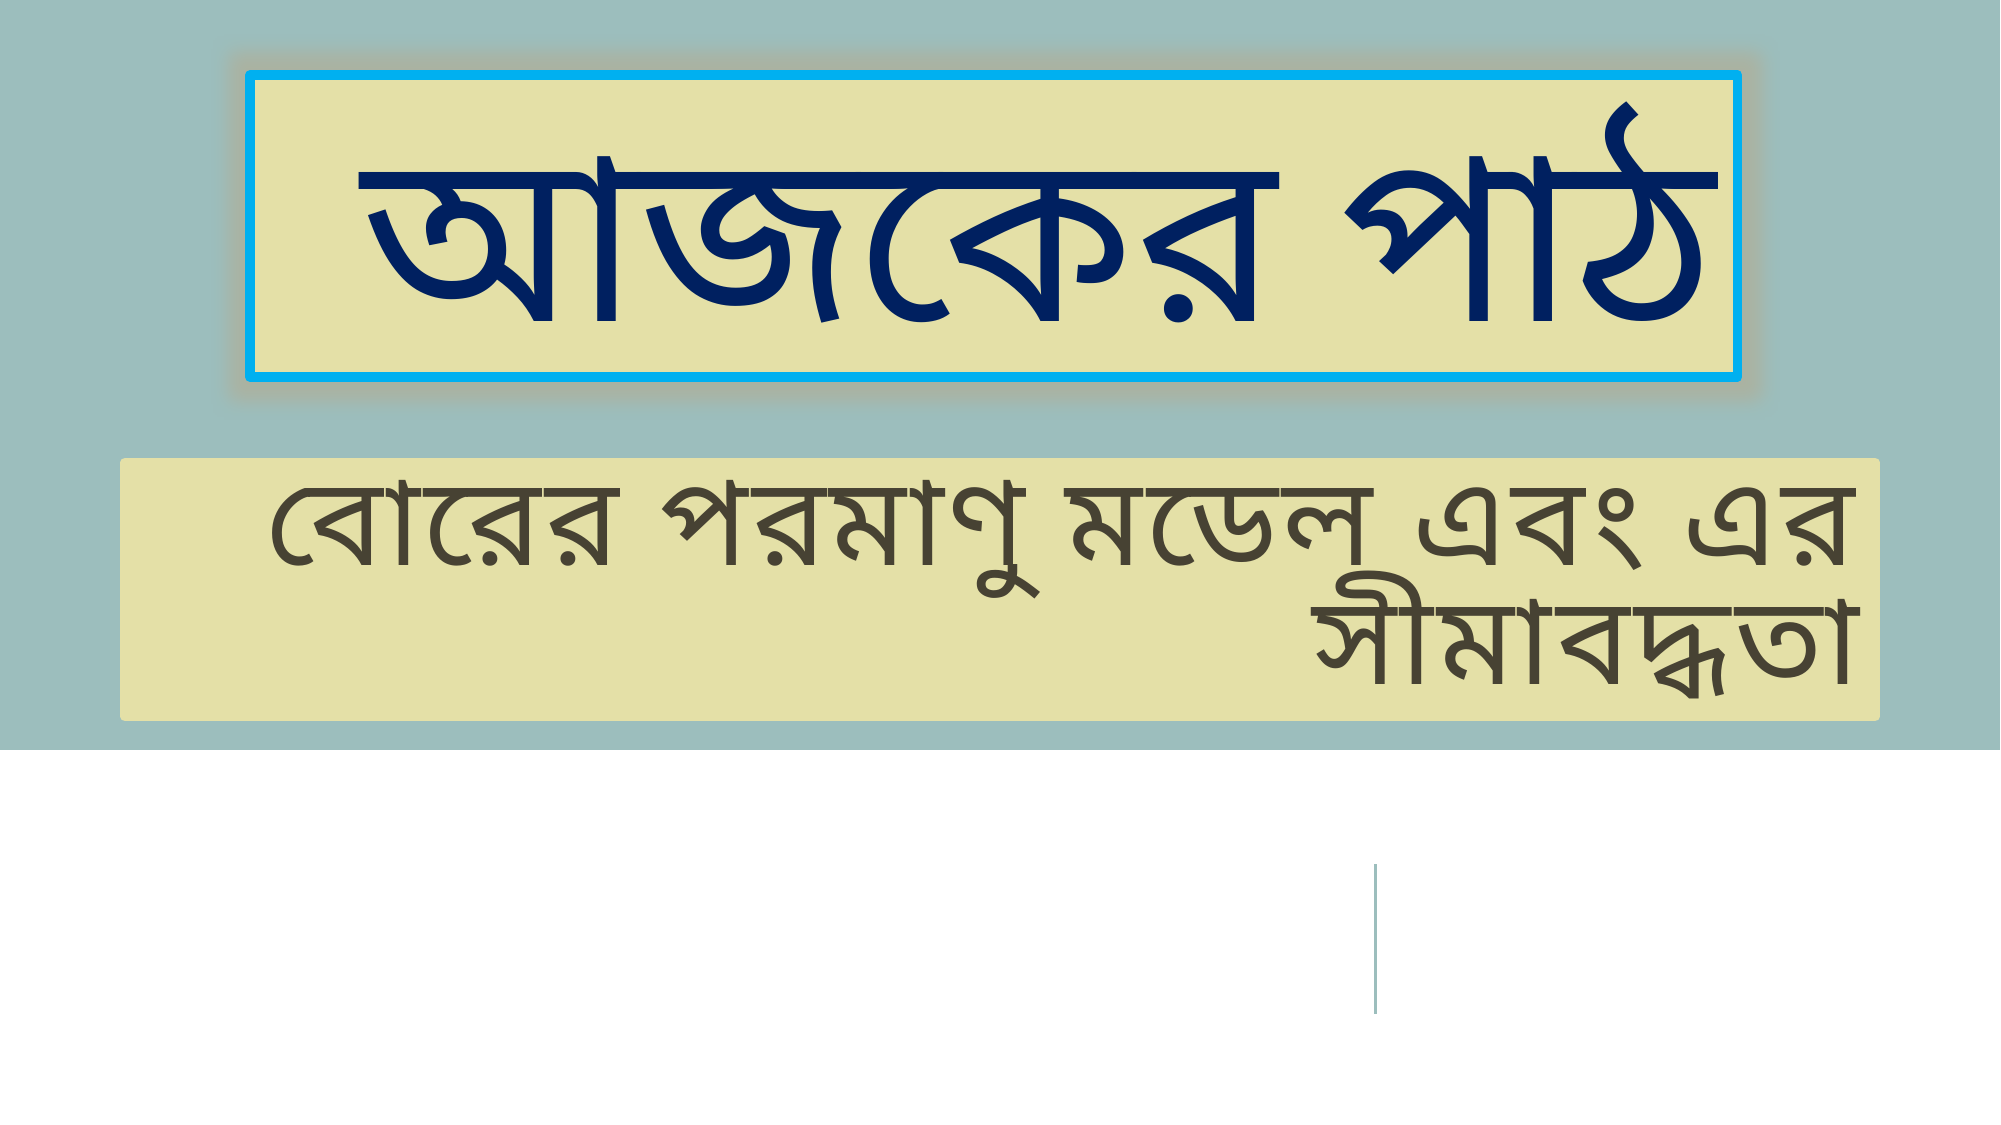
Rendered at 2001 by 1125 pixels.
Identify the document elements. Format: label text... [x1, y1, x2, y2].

text_box আজকের পাঠ [249, 74, 1738, 378]
title বোরের পরমাণু মডেল এবং এর সীমাবদ্ধতা [125, 462, 1875, 717]
